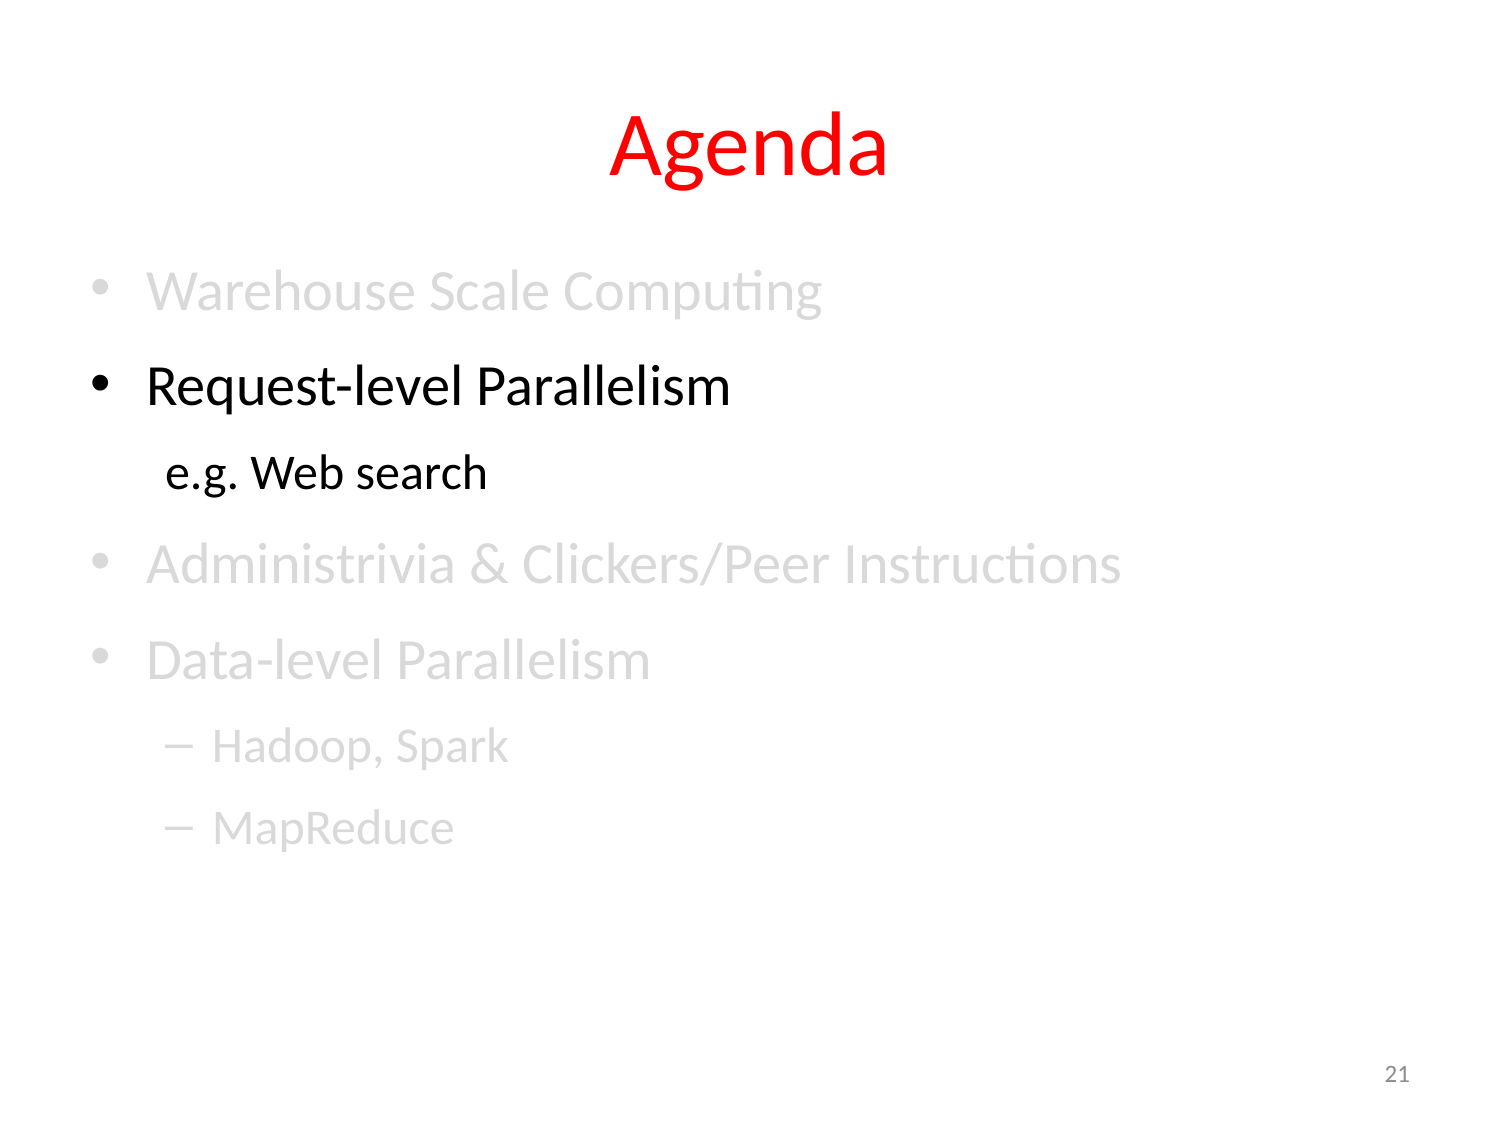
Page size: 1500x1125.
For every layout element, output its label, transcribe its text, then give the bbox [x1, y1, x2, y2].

slide_number 21 [1074, 1042, 1425, 1103]
list Warehouse Scale Computing Request-level Parallelism e.g. Web search Administrivia & Clickers/Peer Instructions Data-level Parallelism Hadoop, Spark MapReduce [75, 230, 1425, 1035]
title Agenda [75, 45, 1425, 230]
